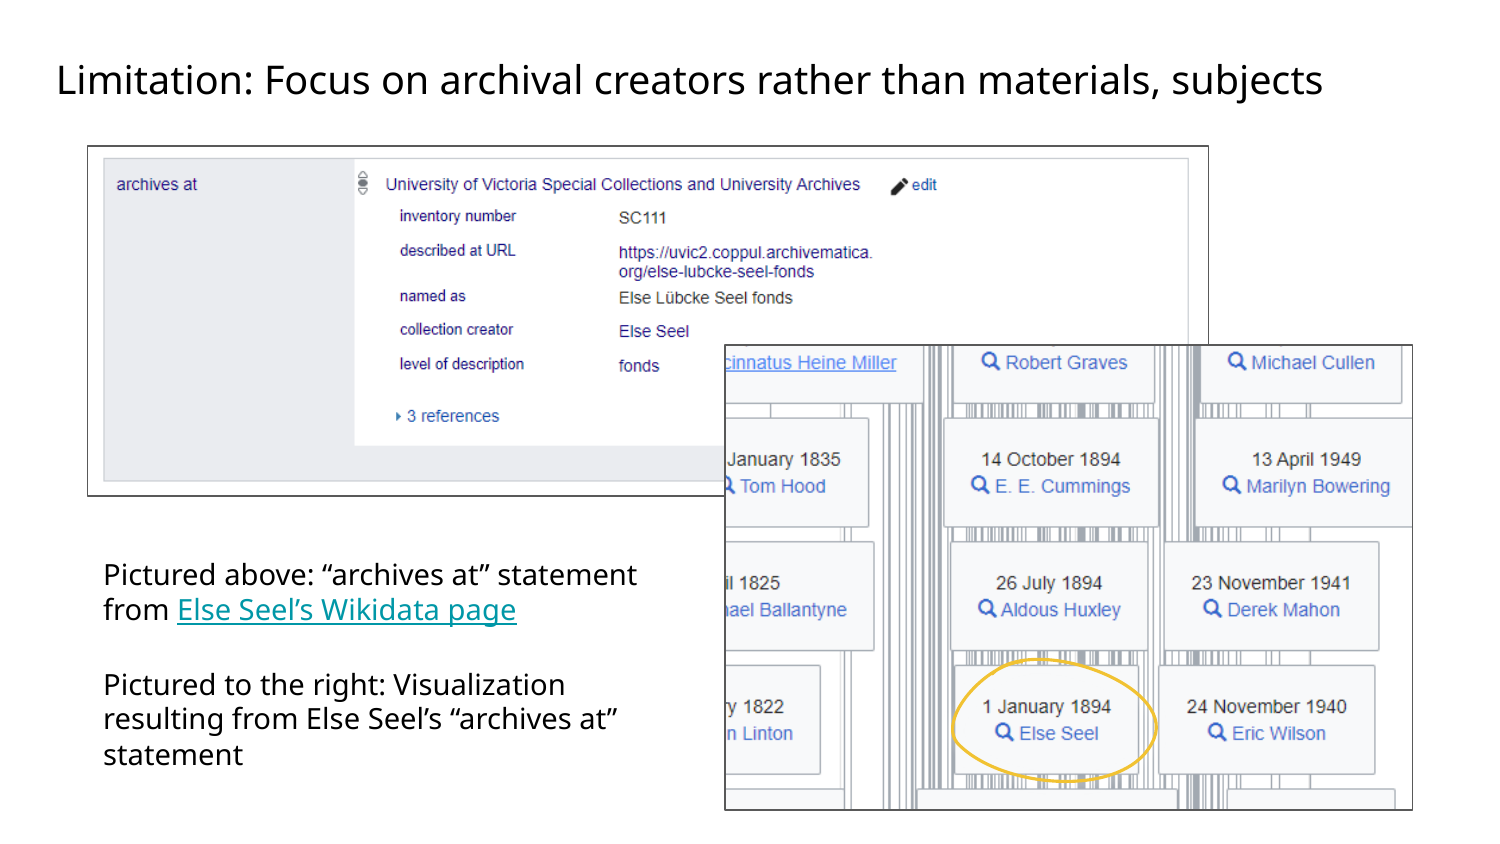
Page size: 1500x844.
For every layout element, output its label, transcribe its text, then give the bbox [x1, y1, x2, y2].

title Pictured above: “archives at” statement from Else Seel’s Wikidata page Pictured to the right: Visualization resulting from Else Seel’s “archives at” statement [88, 541, 707, 832]
picture [87, 146, 1413, 810]
title Limitation: Focus on archival creators rather than materials, subjects [40, 40, 1439, 377]
